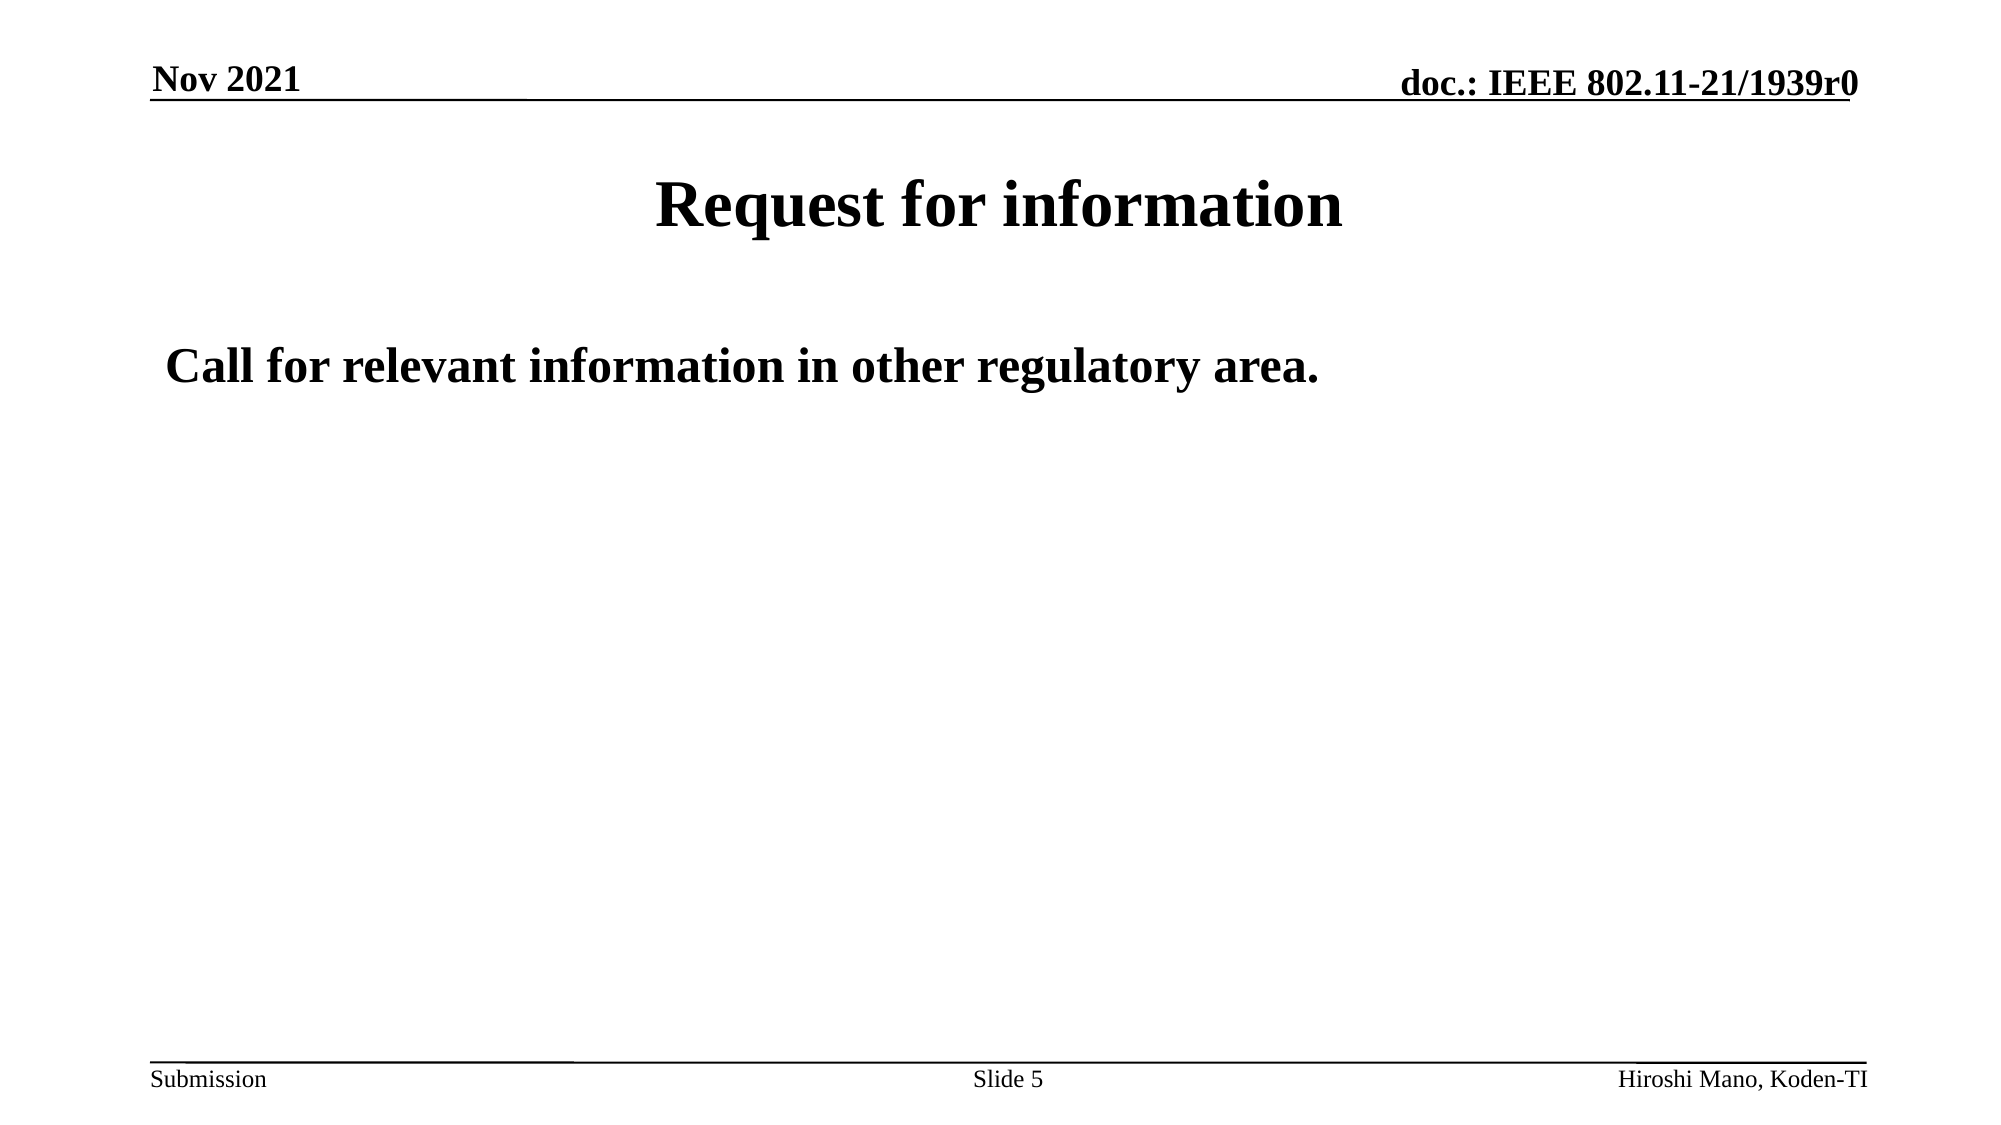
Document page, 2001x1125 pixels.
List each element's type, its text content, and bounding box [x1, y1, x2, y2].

footer Hiroshi Mano, Koden-TI [1171, 1061, 1869, 1093]
slide_number Slide 5 [950, 1061, 1067, 1123]
list Call for relevant information in other regulatory area. [149, 324, 1850, 1000]
title Request for information [149, 112, 1850, 288]
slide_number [152, 54, 563, 100]
